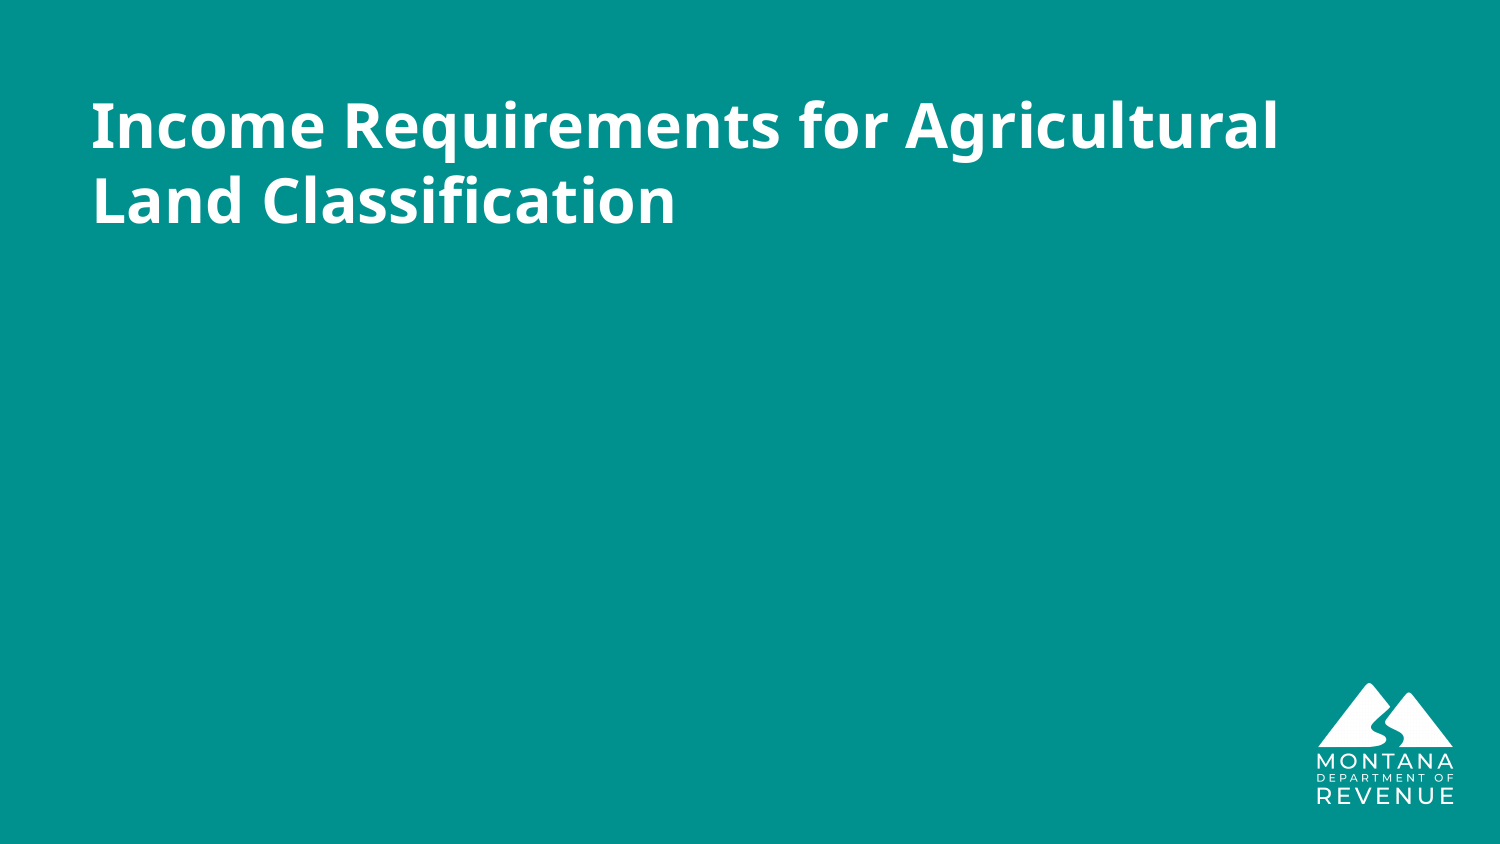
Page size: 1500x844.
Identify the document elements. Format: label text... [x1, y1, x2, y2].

picture [1314, 682, 1458, 811]
title Income Requirements for Agricultural Land Classification [76, 70, 1352, 252]
